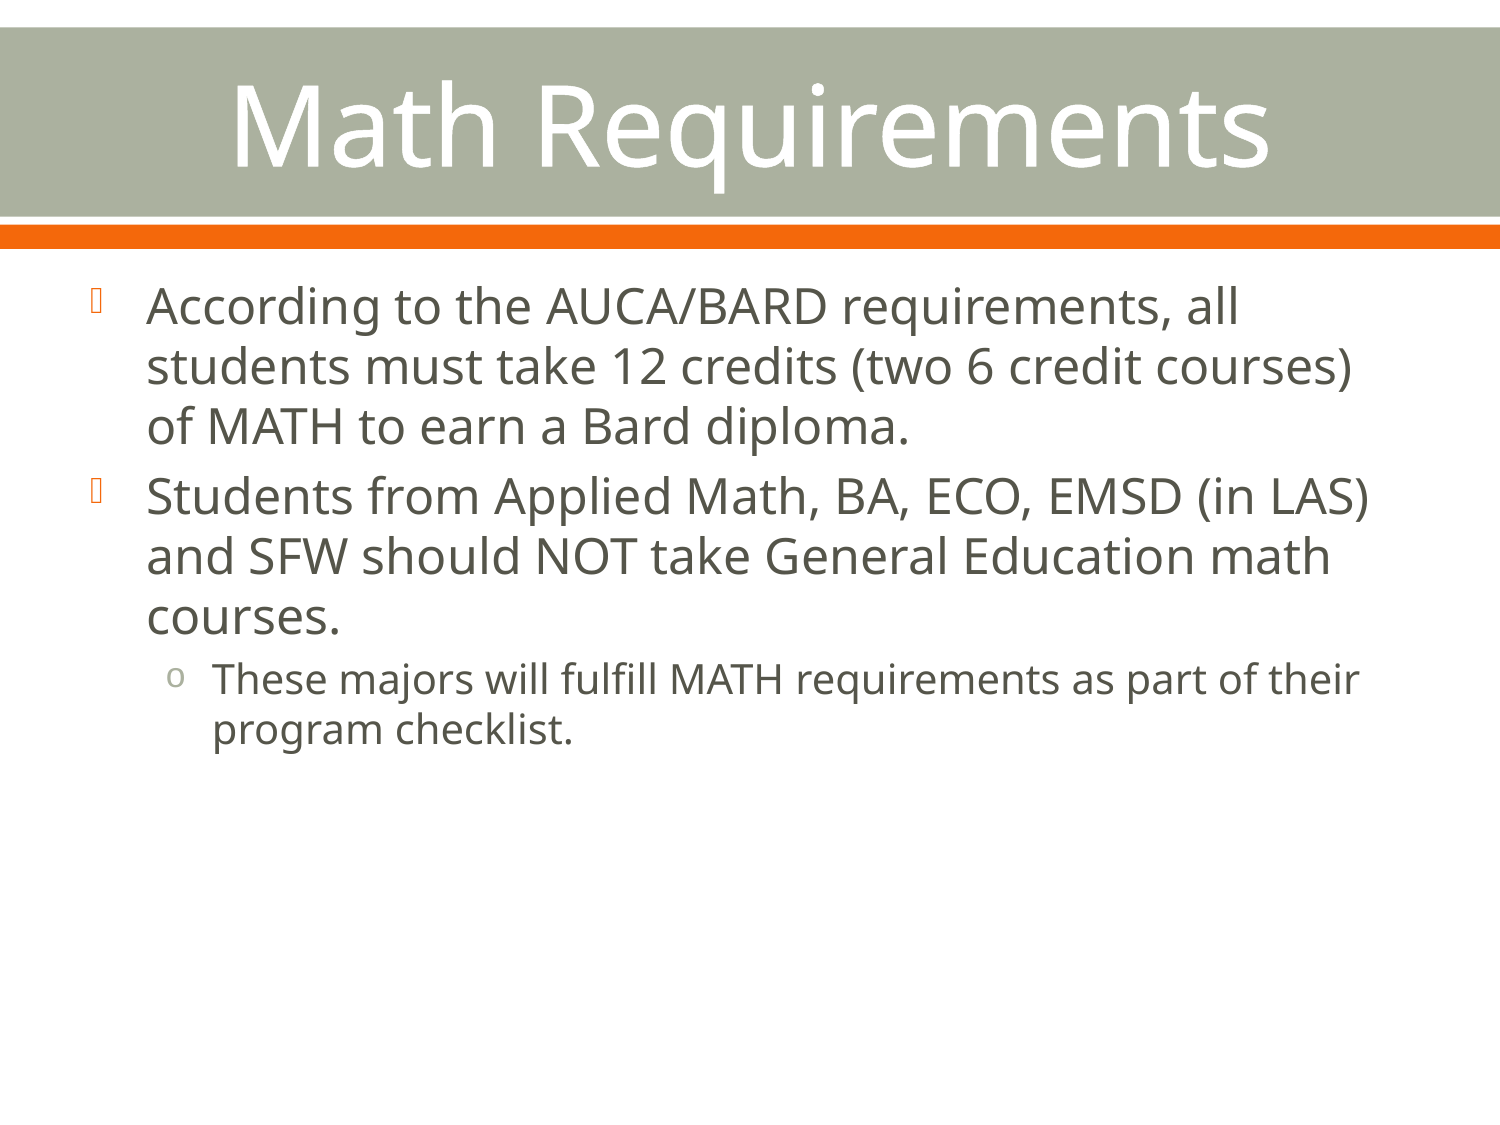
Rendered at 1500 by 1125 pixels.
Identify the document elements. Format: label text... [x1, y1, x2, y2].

list According to the AUCA/BARD requirements, all students must take 12 credits (two 6 credit courses) of MATH to earn a Bard diploma. Students from Applied Math, BA, ECO, EMSD (in LAS) and SFW should NOT take General Education math courses. These majors will fulfill MATH requirements as part of their program checklist. [75, 267, 1425, 1005]
title Math Requirements [75, 29, 1425, 213]
